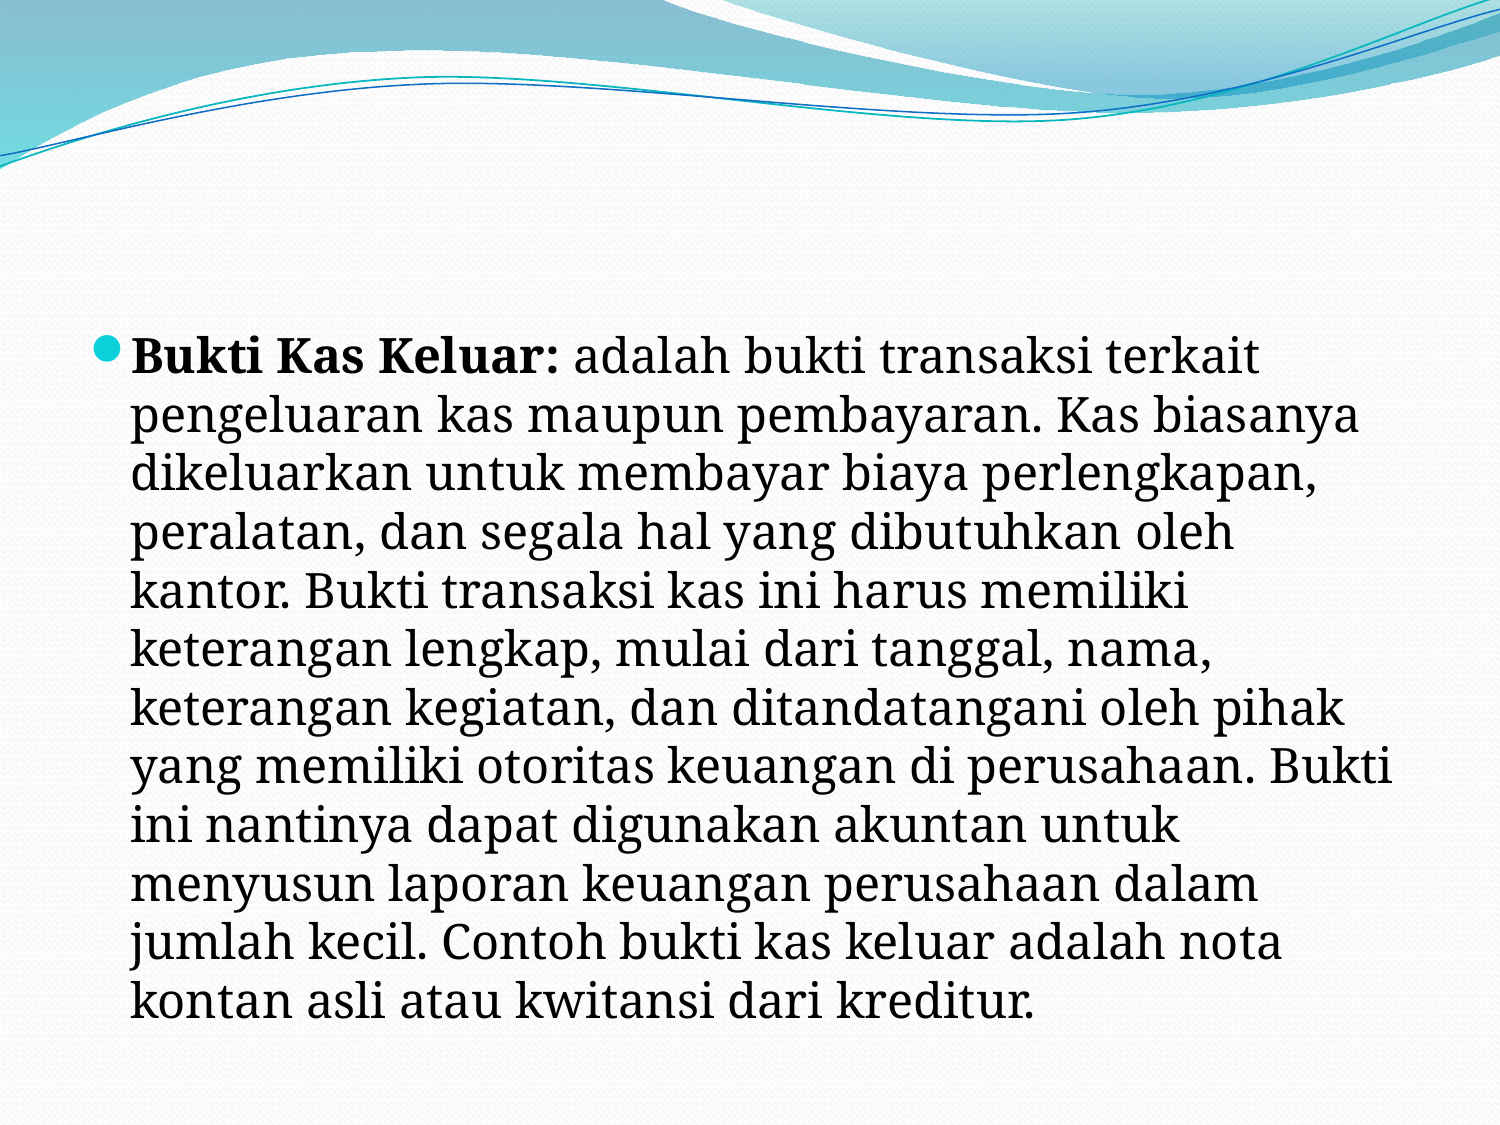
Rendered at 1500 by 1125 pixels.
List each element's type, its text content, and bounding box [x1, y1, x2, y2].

list Bukti Kas Keluar: adalah bukti transaksi terkait pengeluaran kas maupun pembayaran. Kas biasanya dikeluarkan untuk membayar biaya perlengkapan, peralatan, dan segala hal yang dibutuhkan oleh kantor. Bukti transaksi kas ini harus memiliki keterangan lengkap, mulai dari tanggal, nama, keterangan kegiatan, dan ditandatangani oleh pihak yang memiliki otoritas keuangan di perusahaan. Bukti ini nantinya dapat digunakan akuntan untuk menyusun laporan keuangan perusahaan dalam jumlah kecil. Contoh bukti kas keluar adalah nota kontan asli atau kwitansi dari kreditur. [75, 317, 1425, 1038]
